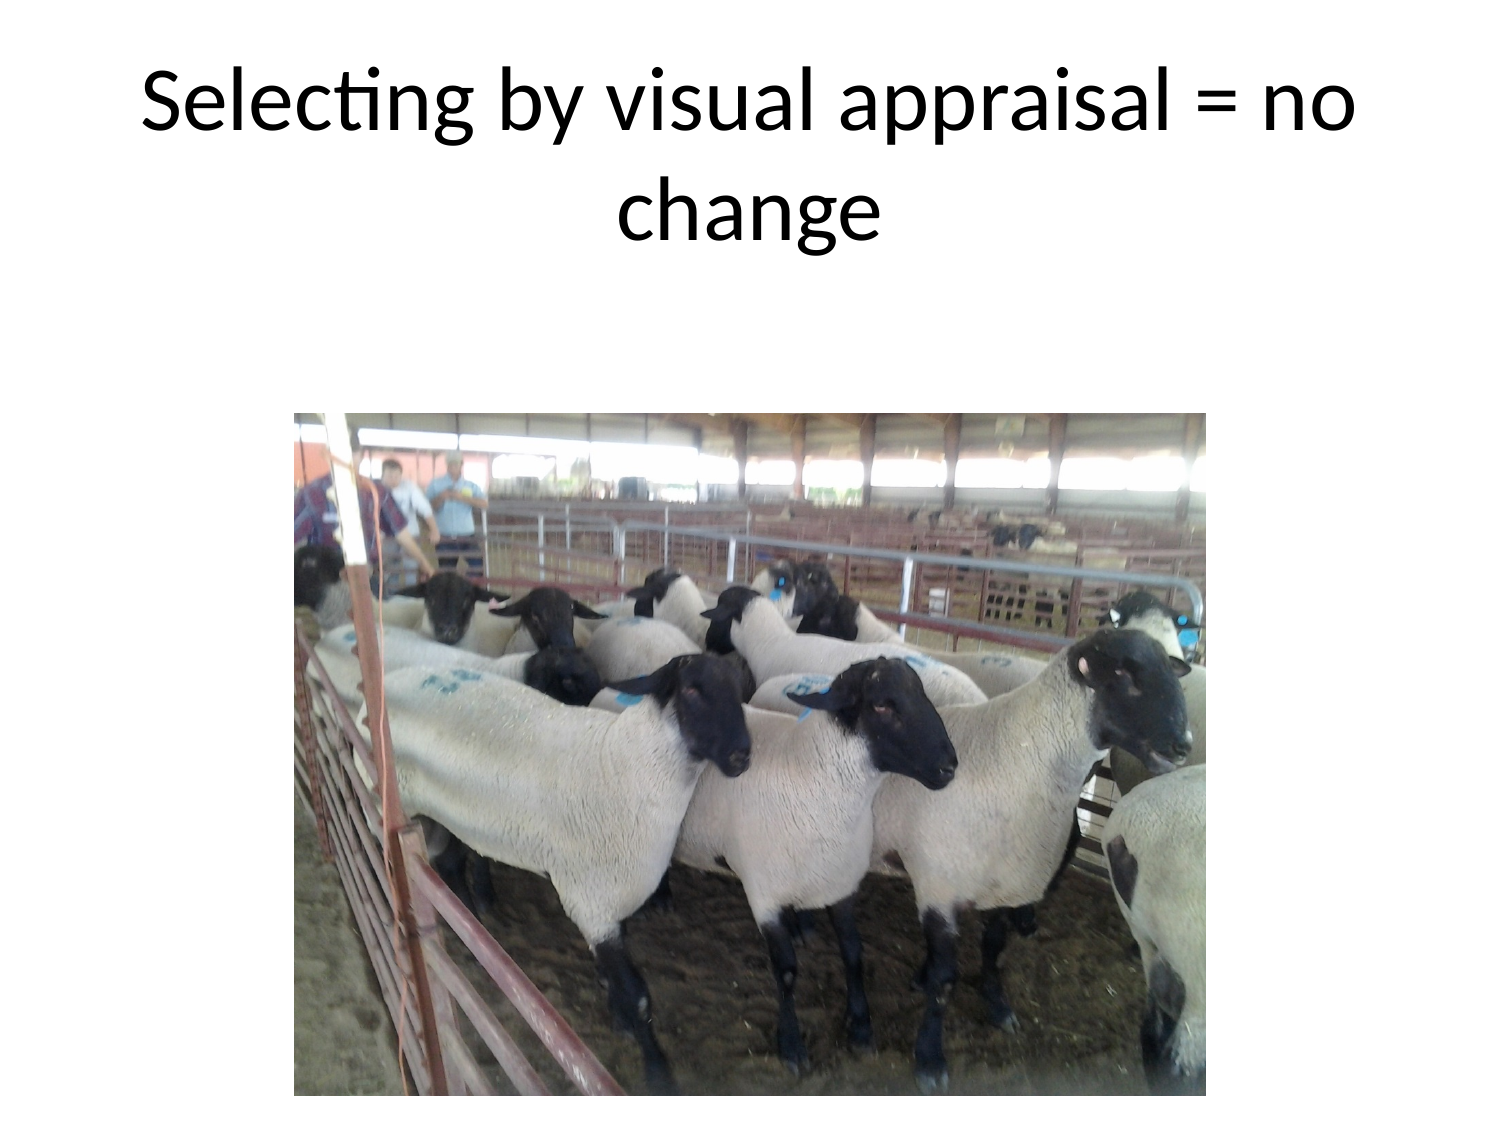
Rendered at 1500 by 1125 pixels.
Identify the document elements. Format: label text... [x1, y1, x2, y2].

picture [293, 412, 1207, 1098]
title Selecting by visual appraisal = no change [113, 62, 1387, 236]
